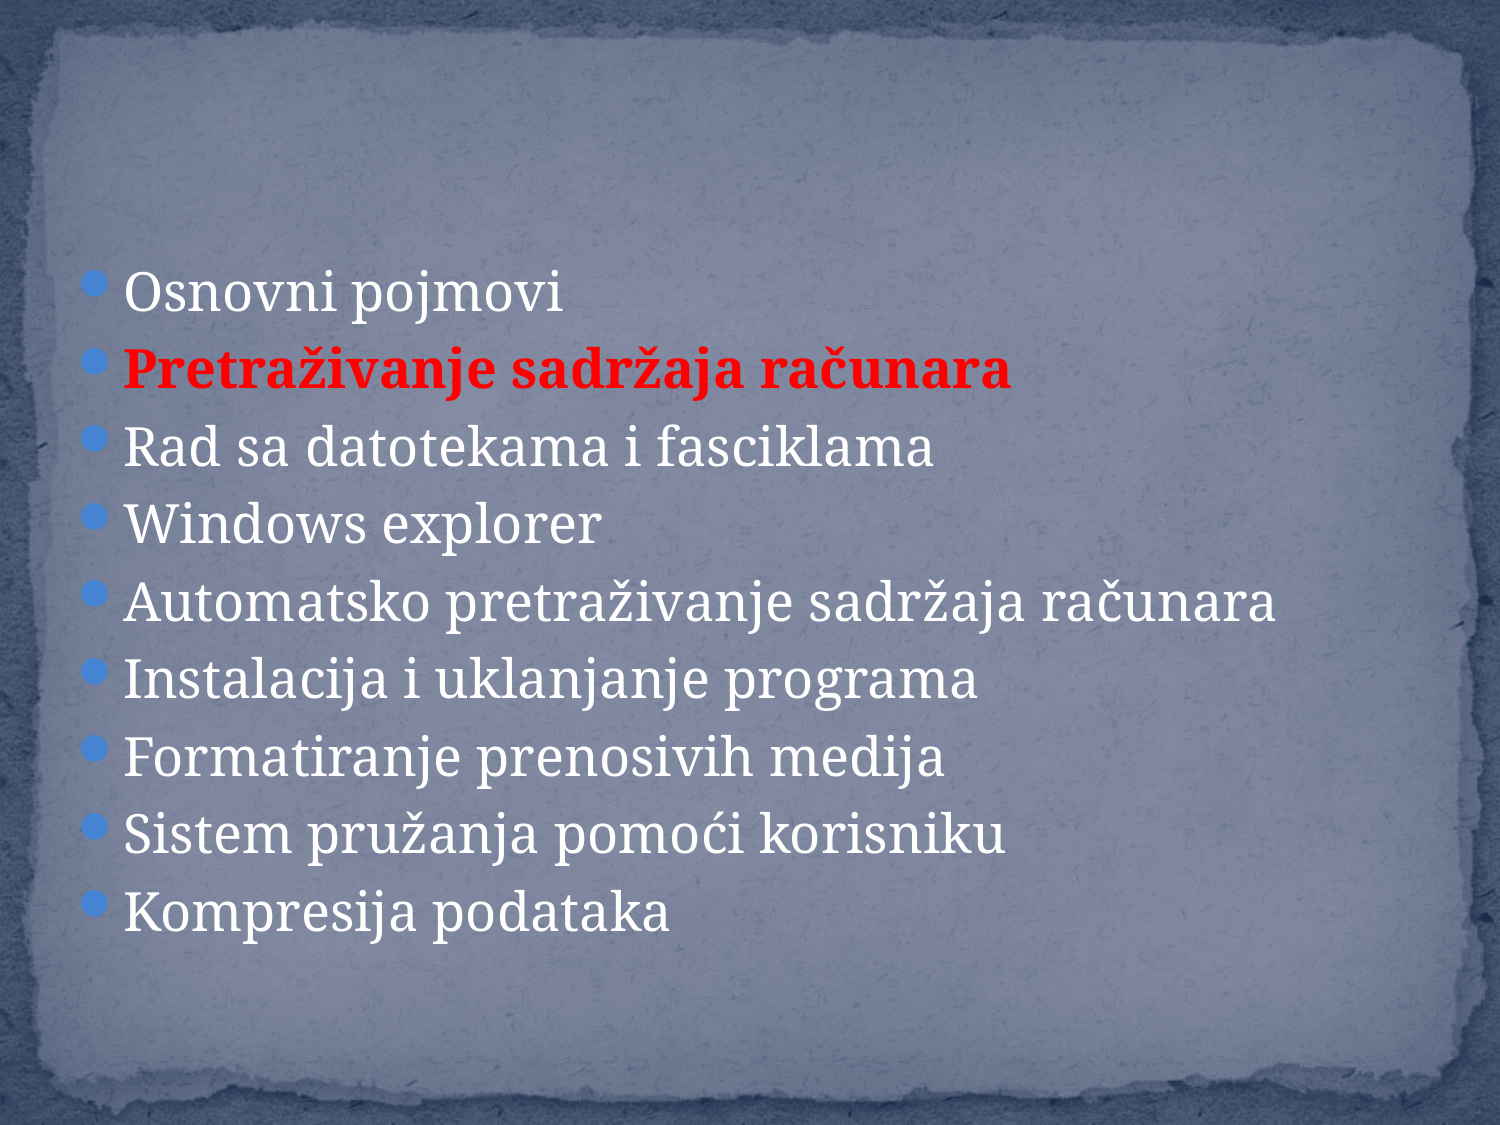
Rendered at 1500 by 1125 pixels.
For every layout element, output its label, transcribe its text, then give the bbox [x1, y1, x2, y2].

list Osnovni pojmovi Pretraživanje sadržaja računara Rad sa datotekama i fasciklama Windows explorer Automatsko pretraživanje sadržaja računara Instalacija i uklanjanje programa Formatiranje prenosivih medija Sistem pružanja pomoći korisniku Kompresija podataka [62, 249, 1413, 1000]
